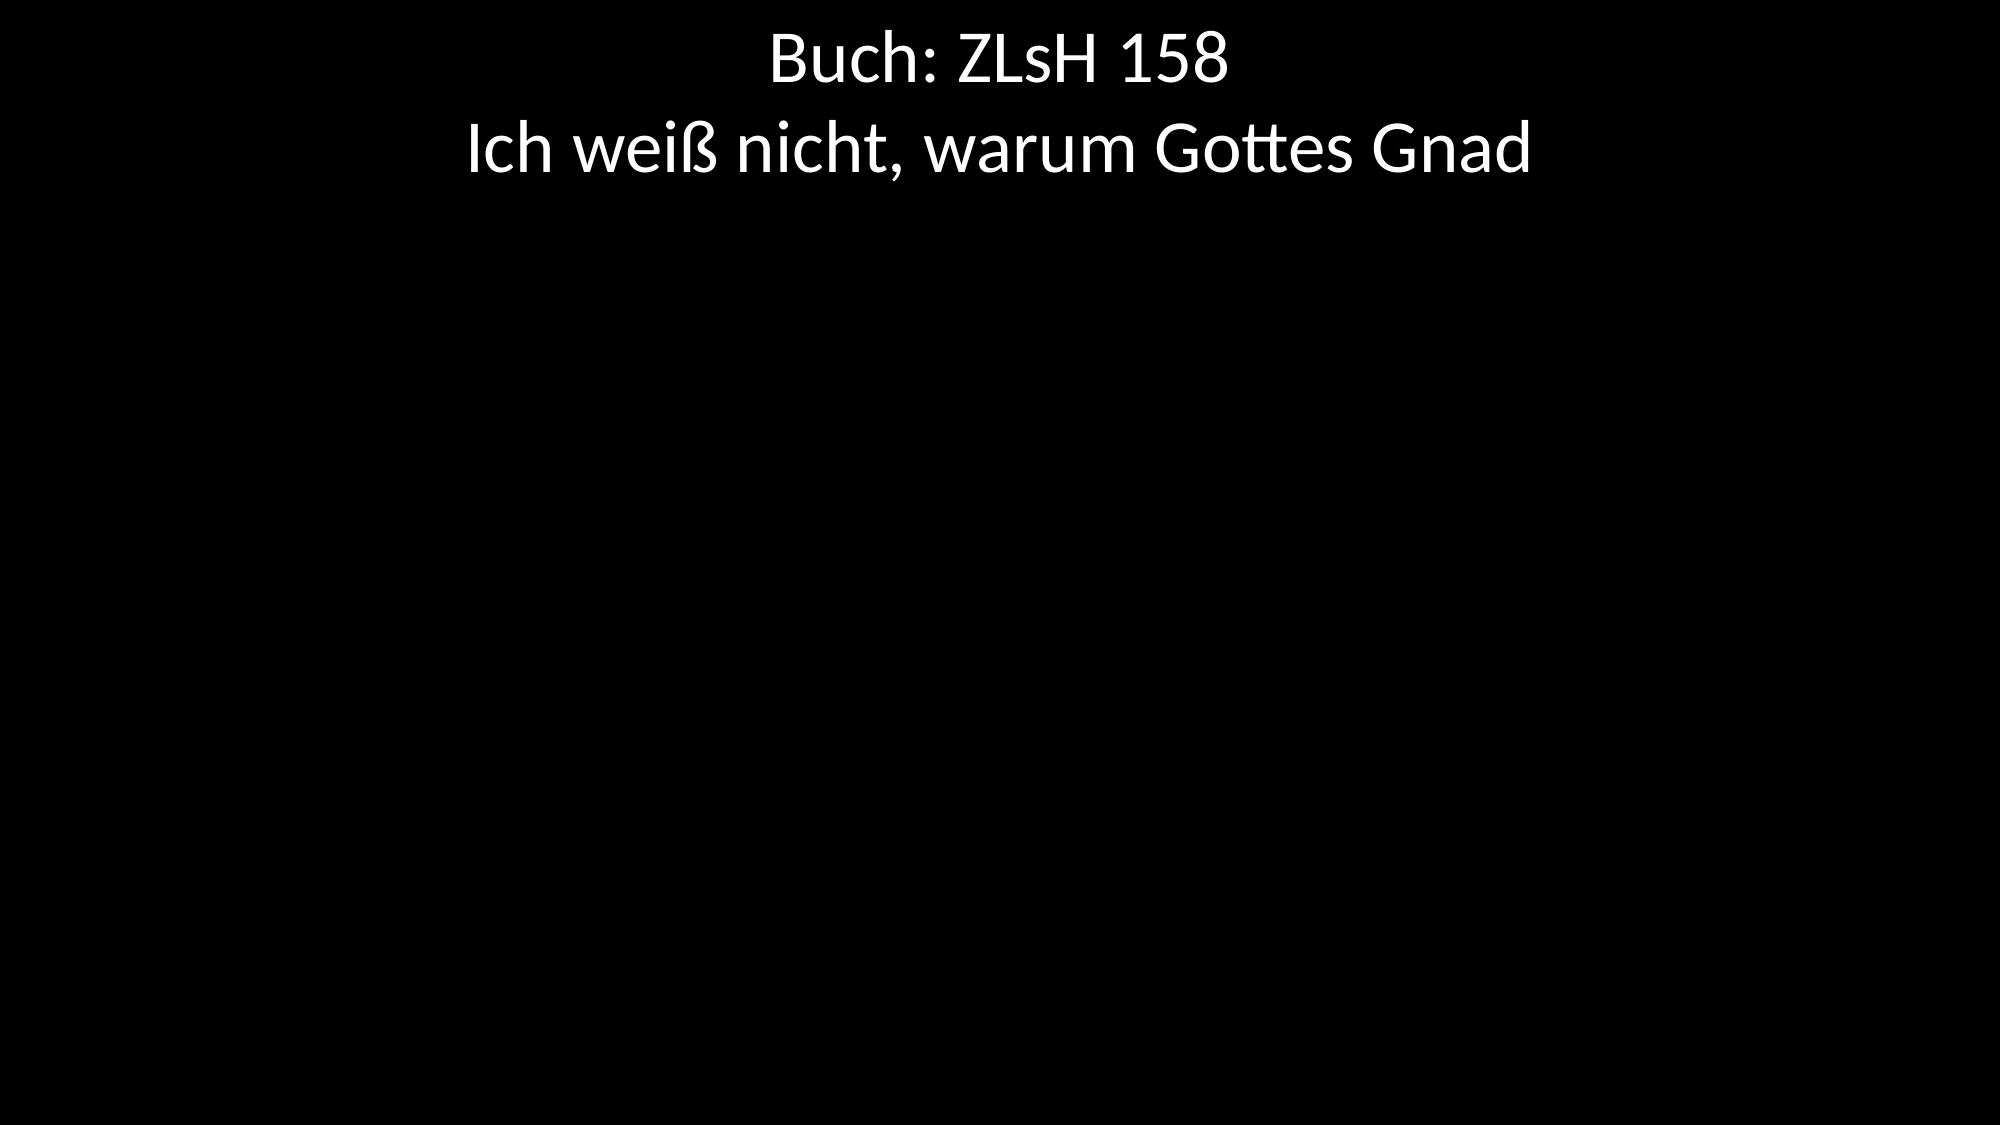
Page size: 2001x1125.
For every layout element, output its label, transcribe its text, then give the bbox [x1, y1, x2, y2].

text_box Buch: ZLsH 158 Ich weiß nicht, warum Gottes Gnad [0, 0, 2000, 195]
